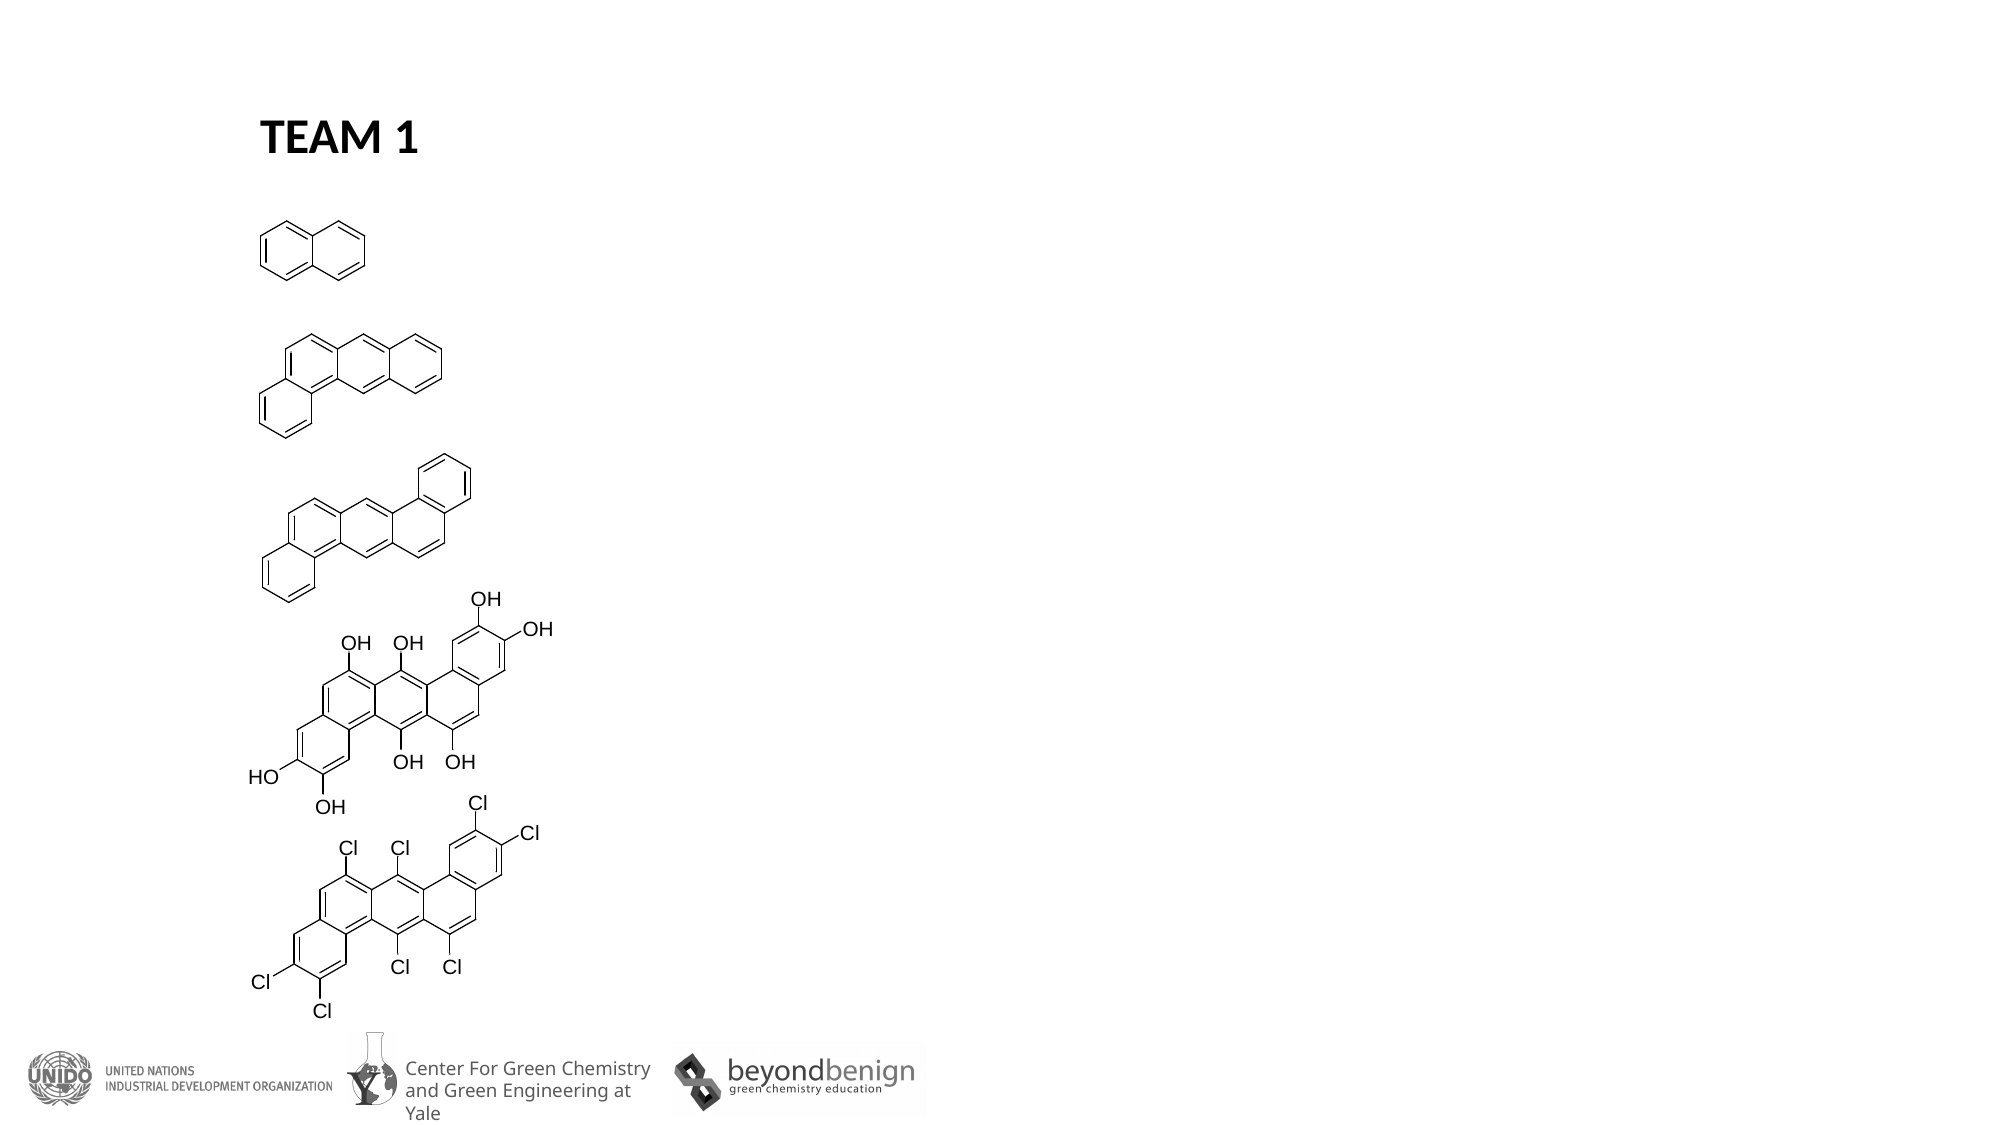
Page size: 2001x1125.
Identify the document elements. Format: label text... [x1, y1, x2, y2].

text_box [243, 216, 558, 1027]
text_box TEAM 1 [245, 96, 435, 171]
